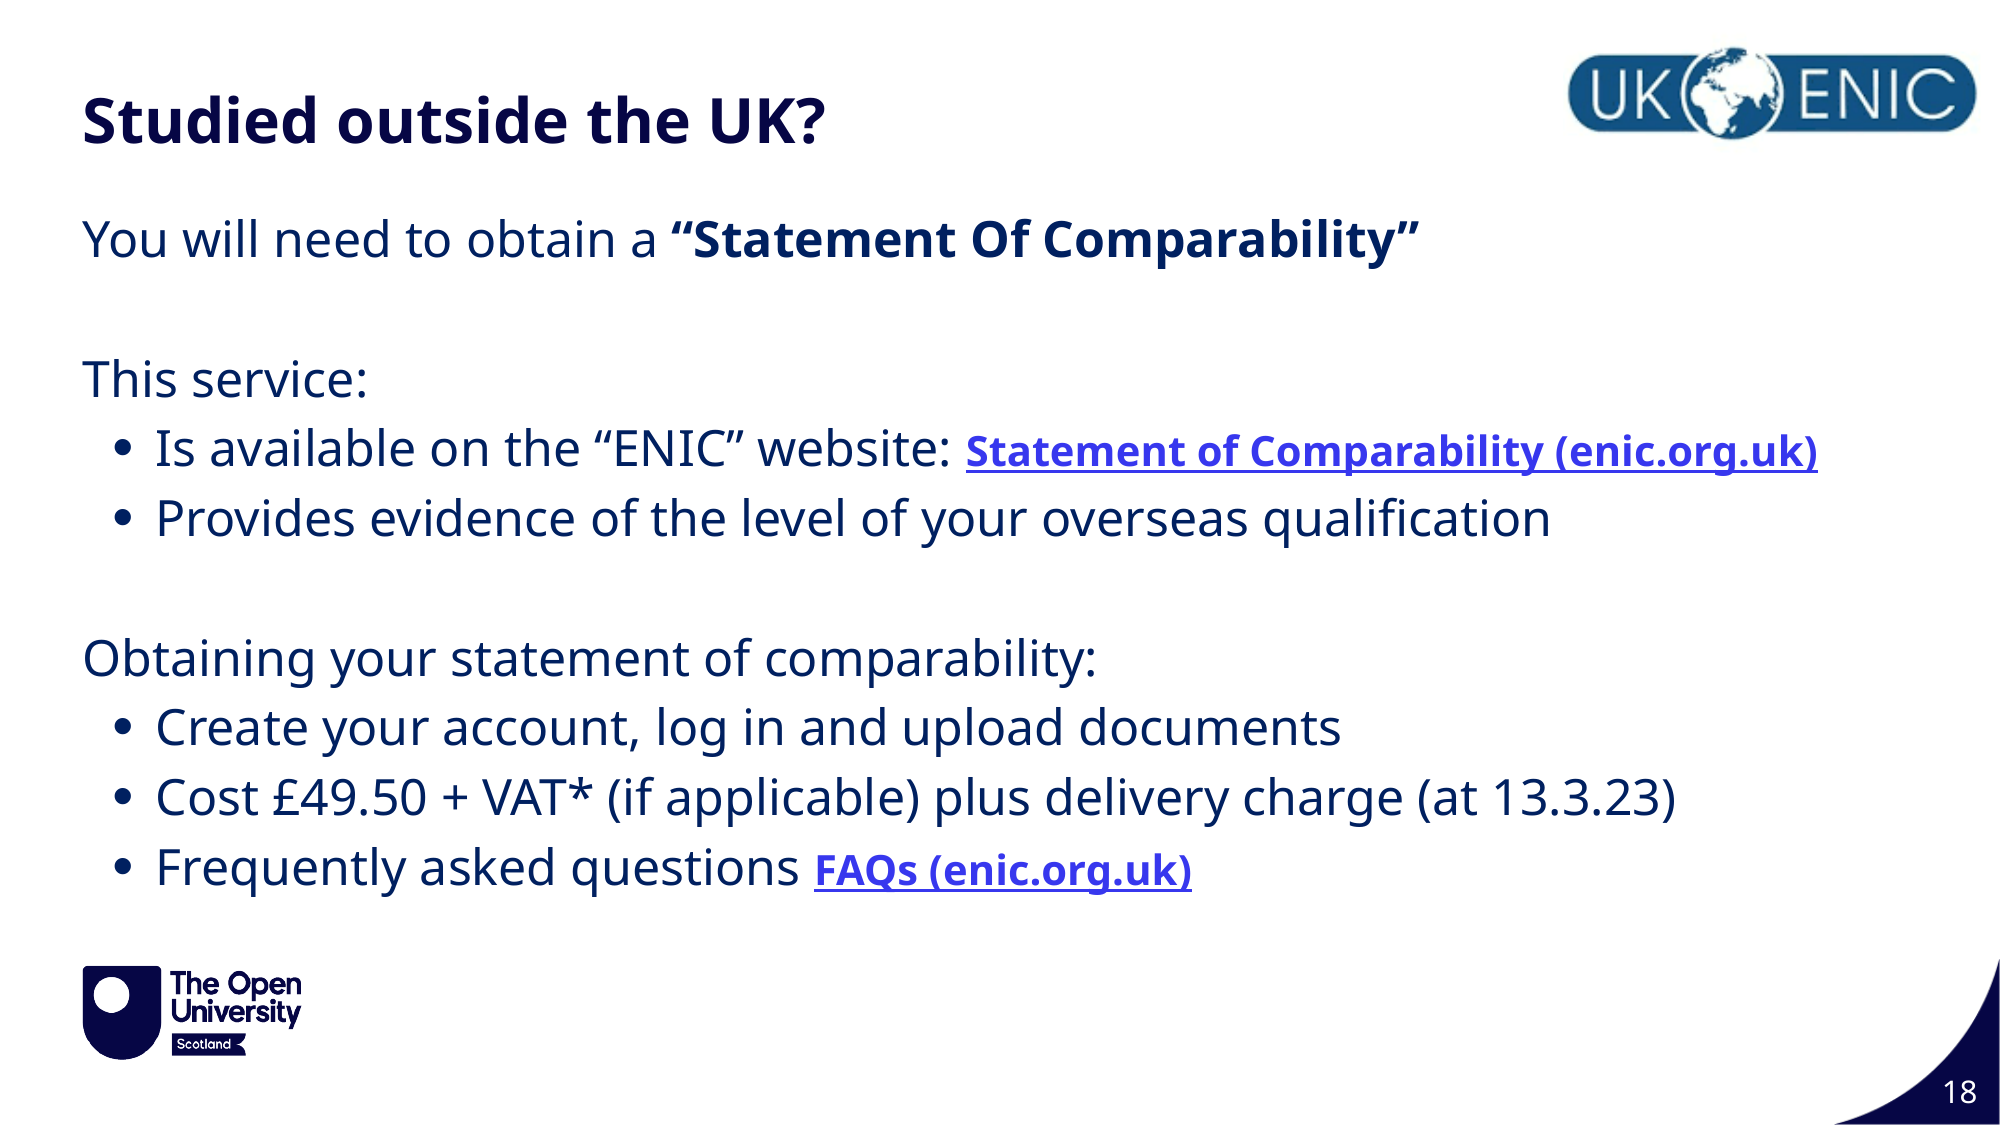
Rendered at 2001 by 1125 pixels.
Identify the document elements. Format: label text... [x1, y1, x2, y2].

picture [1834, 959, 2000, 1125]
picture [77, 1059, 307, 1063]
list Studied outside the UK? [67, 66, 1563, 148]
picture [1563, 0, 1981, 176]
list You will need to obtain a “Statement Of Comparability” This service: Is available on the “ENIC” website: Statement of Comparability (enic.org.uk) Provides evidence of the level of your overseas qualification Obtaining your statement of comparability: Create your account, log in and upload documents Cost £49.50 + VAT* (if applicable) plus delivery charge (at 13.3.23) Frequently asked questions FAQs (enic.org.uk) [67, 194, 1941, 1059]
